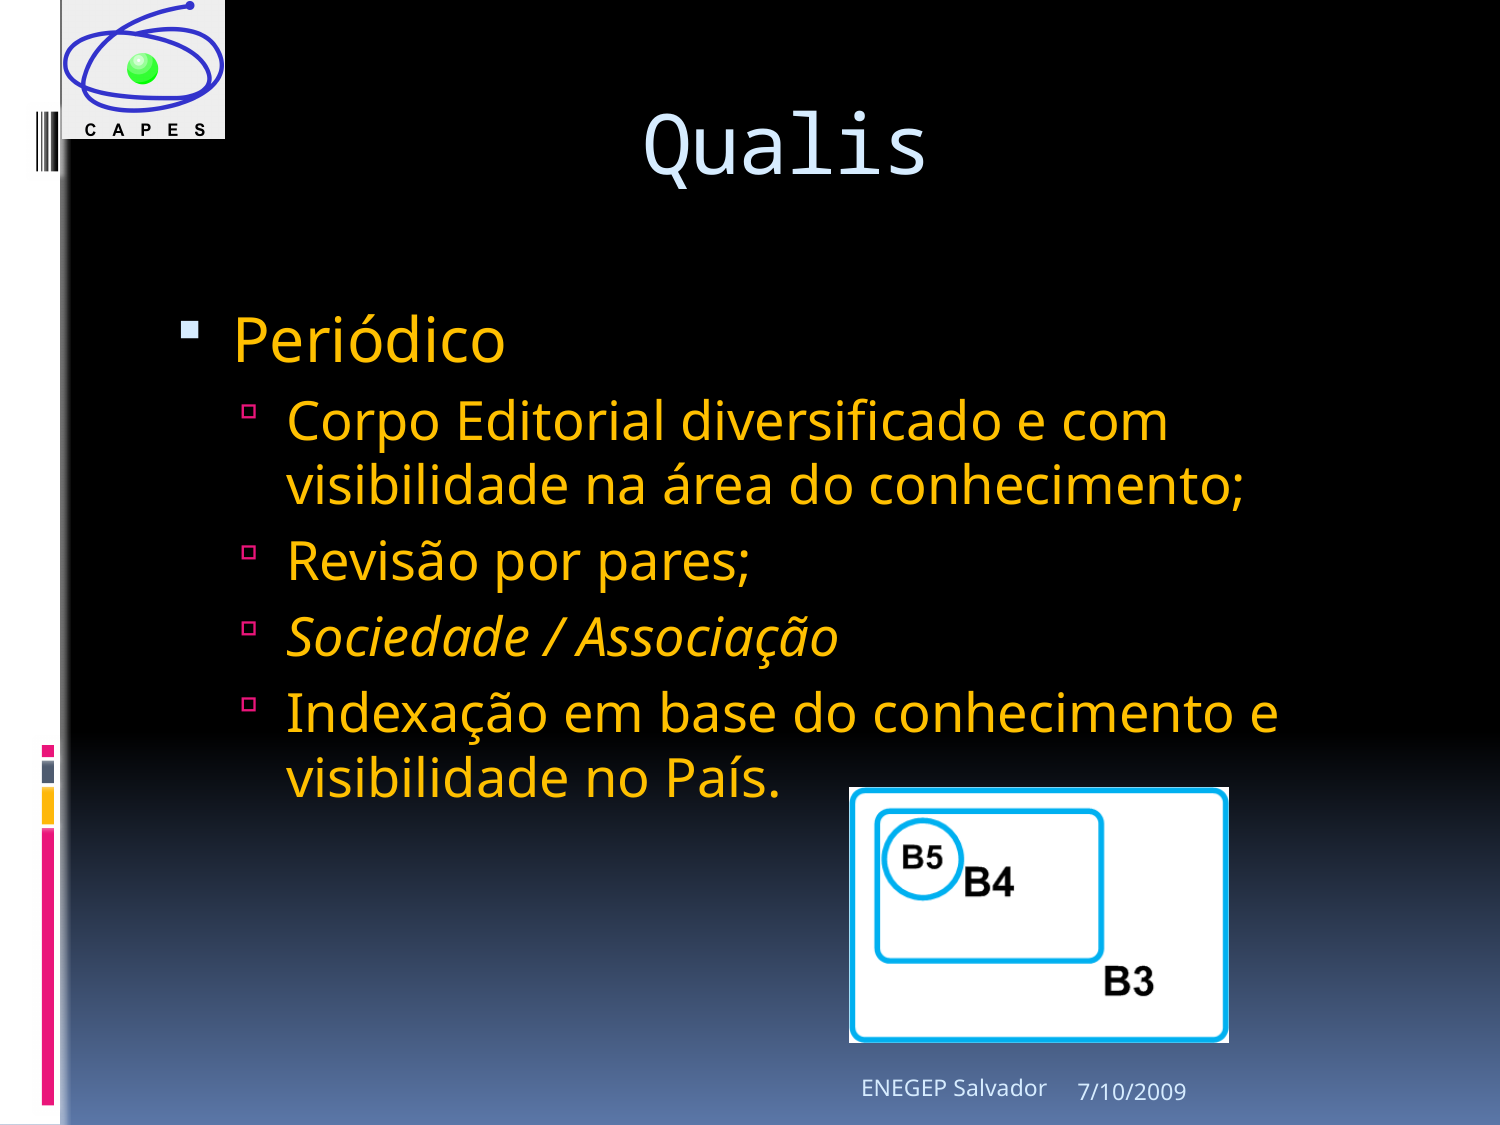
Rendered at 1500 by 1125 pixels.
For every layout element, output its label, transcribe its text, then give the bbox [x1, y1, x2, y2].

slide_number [1063, 1052, 1413, 1113]
picture [856, 794, 1223, 1037]
list Periódico Corpo Editorial diversificado e com visibilidade na área do conhecimento; Revisão por pares; Sociedade / Associação Indexação em base do conhecimento e visibilidade no País. [150, 292, 1425, 1043]
picture [61, 0, 226, 140]
picture [1217, 787, 1230, 1043]
title Qualis [150, 83, 1425, 234]
picture [849, 1031, 860, 1043]
footer ENEGEP Salvador [150, 1052, 1063, 1113]
picture [849, 787, 861, 799]
